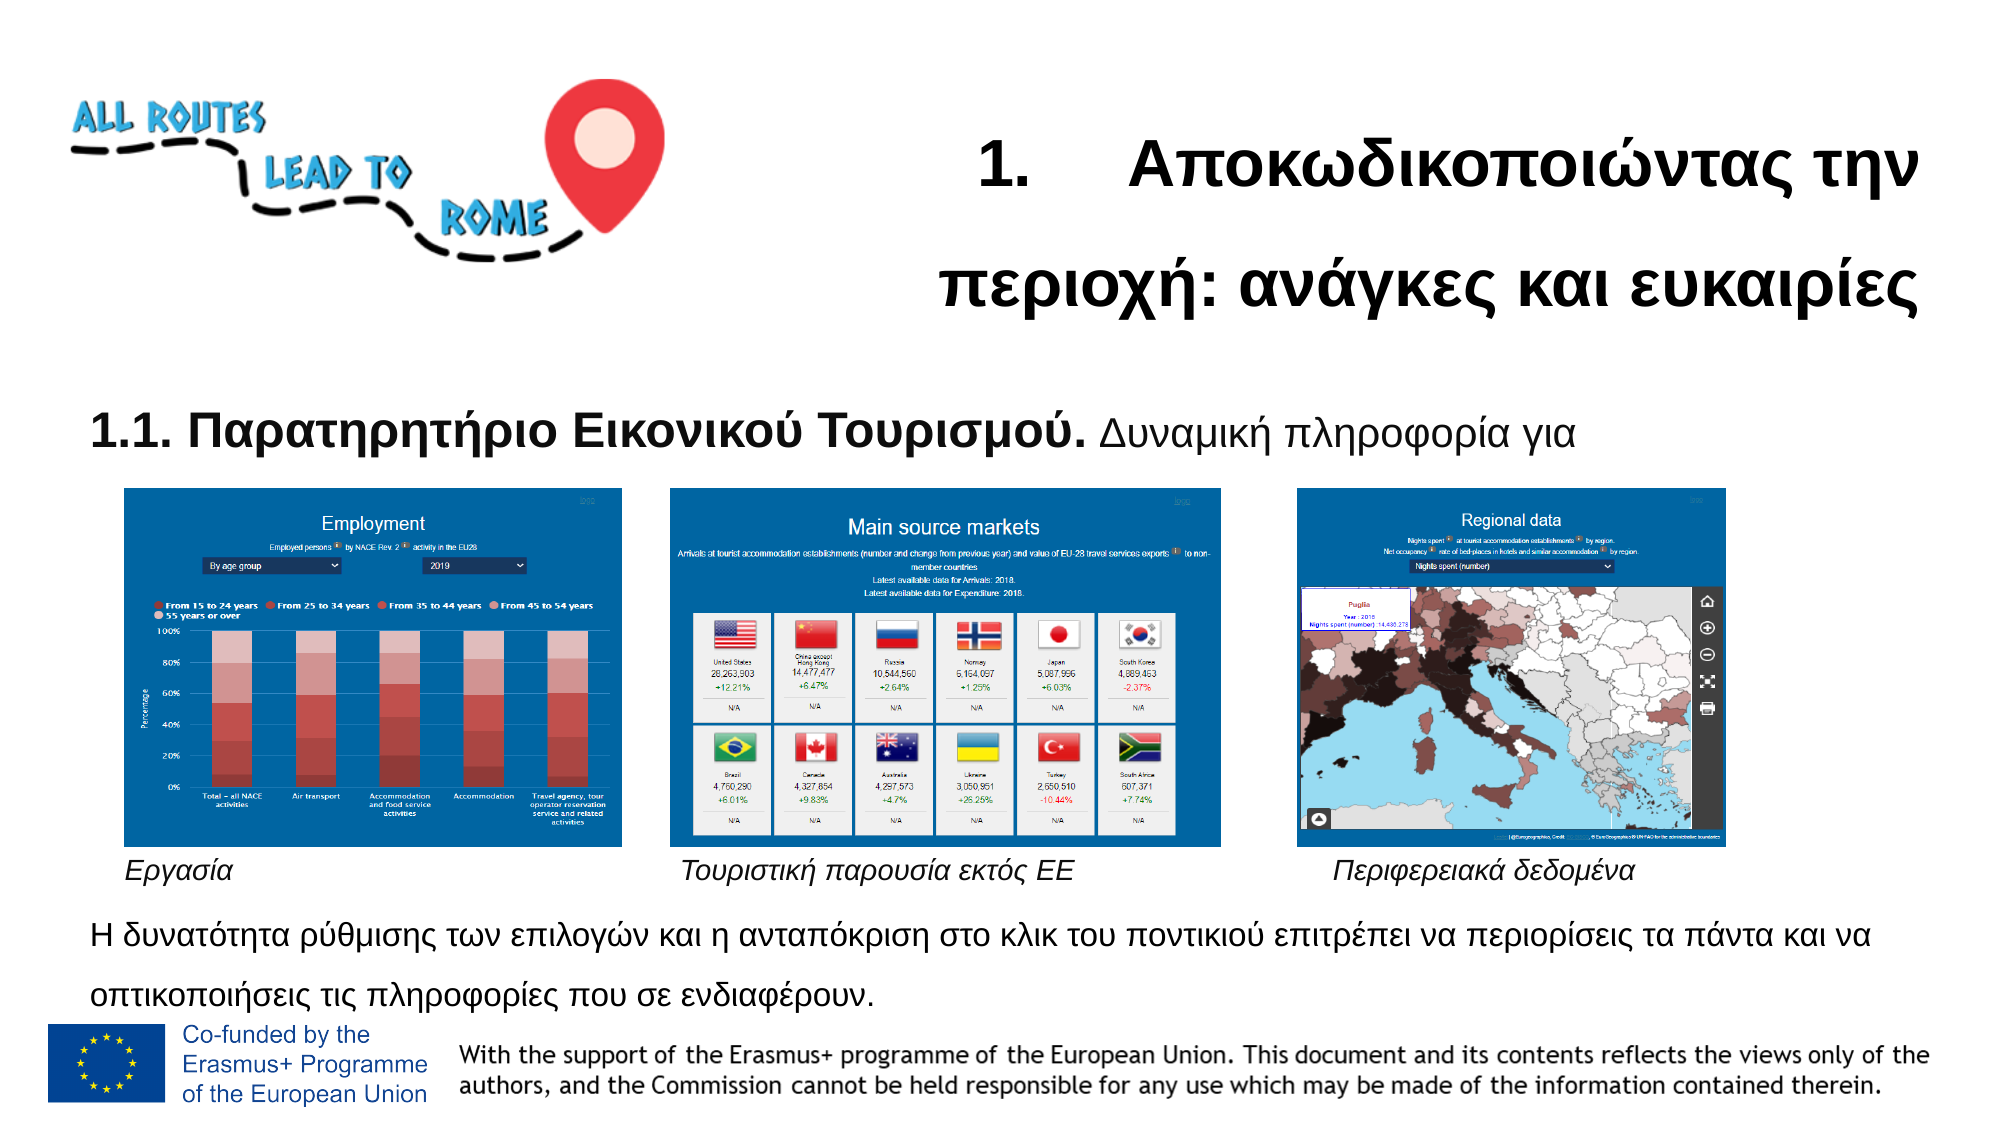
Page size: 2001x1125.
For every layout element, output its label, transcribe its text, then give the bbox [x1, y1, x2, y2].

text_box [109, 488, 1782, 889]
text_box 1.1. Παρατηρητήριο Εικονικού Τουρισμού. Δυναμική πληροφορία για Η δυνατότητα ρύθμισης των επιλογών και η ανταπόκριση στο κλικ του ποντικιού επιτρέπει να περιορίσεις τα πάντα και να οπτικοποιήσεις τις πληροφορίες που σε ενδιαφέρουν. [82, 360, 1891, 1025]
picture [47, 1023, 427, 1107]
picture [443, 1031, 1953, 1116]
text_box 1. Αποκωδικοποιώντας την περιοχή: ανάγκες και ευκαιρίες [688, 71, 1930, 324]
picture [47, 71, 689, 273]
